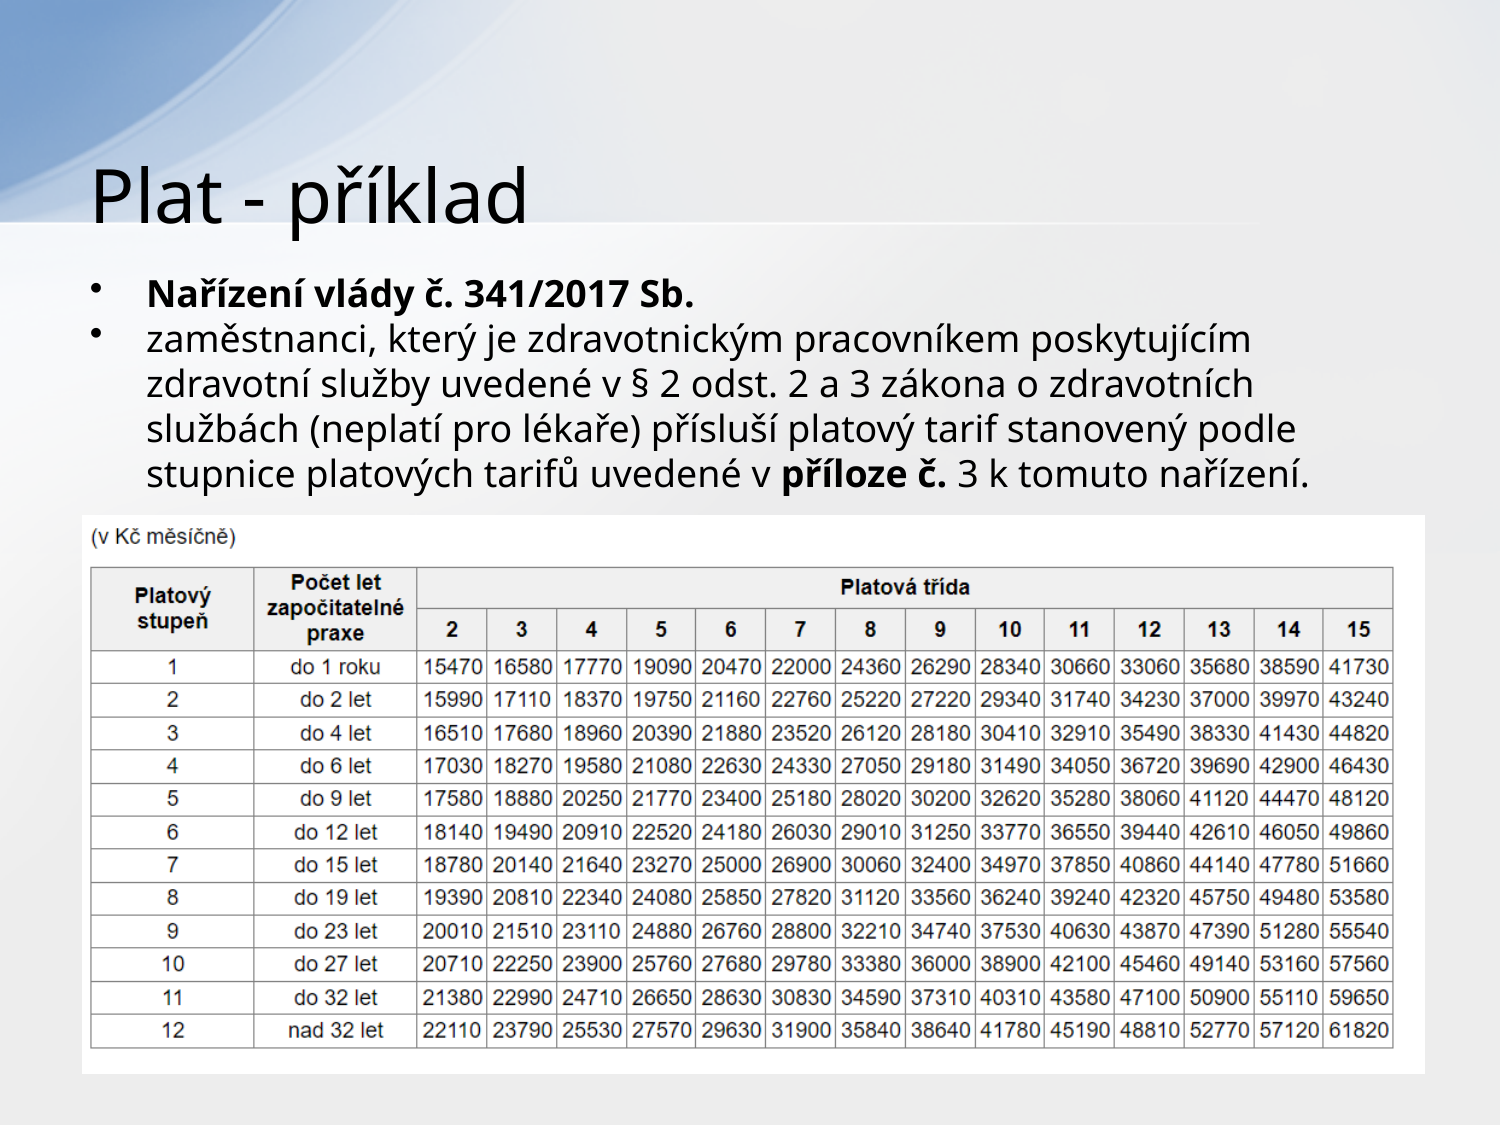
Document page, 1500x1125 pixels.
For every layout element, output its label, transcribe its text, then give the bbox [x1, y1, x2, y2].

title Plat - příklad [75, 58, 1425, 247]
picture [0, 0, 1500, 1125]
list Nařízení vlády č. 341/2017 Sb. zaměstnanci, který je zdravotnickým pracovníkem poskytujícím zdravotní služby uvedené v § 2 odst. 2 a 3 zákona o zdravotních službách (neplatí pro lékaře) přísluší platový tarif stanovený podle stupnice platových tarifů uvedené v příloze č. 3 k tomuto nařízení. [75, 262, 1425, 525]
